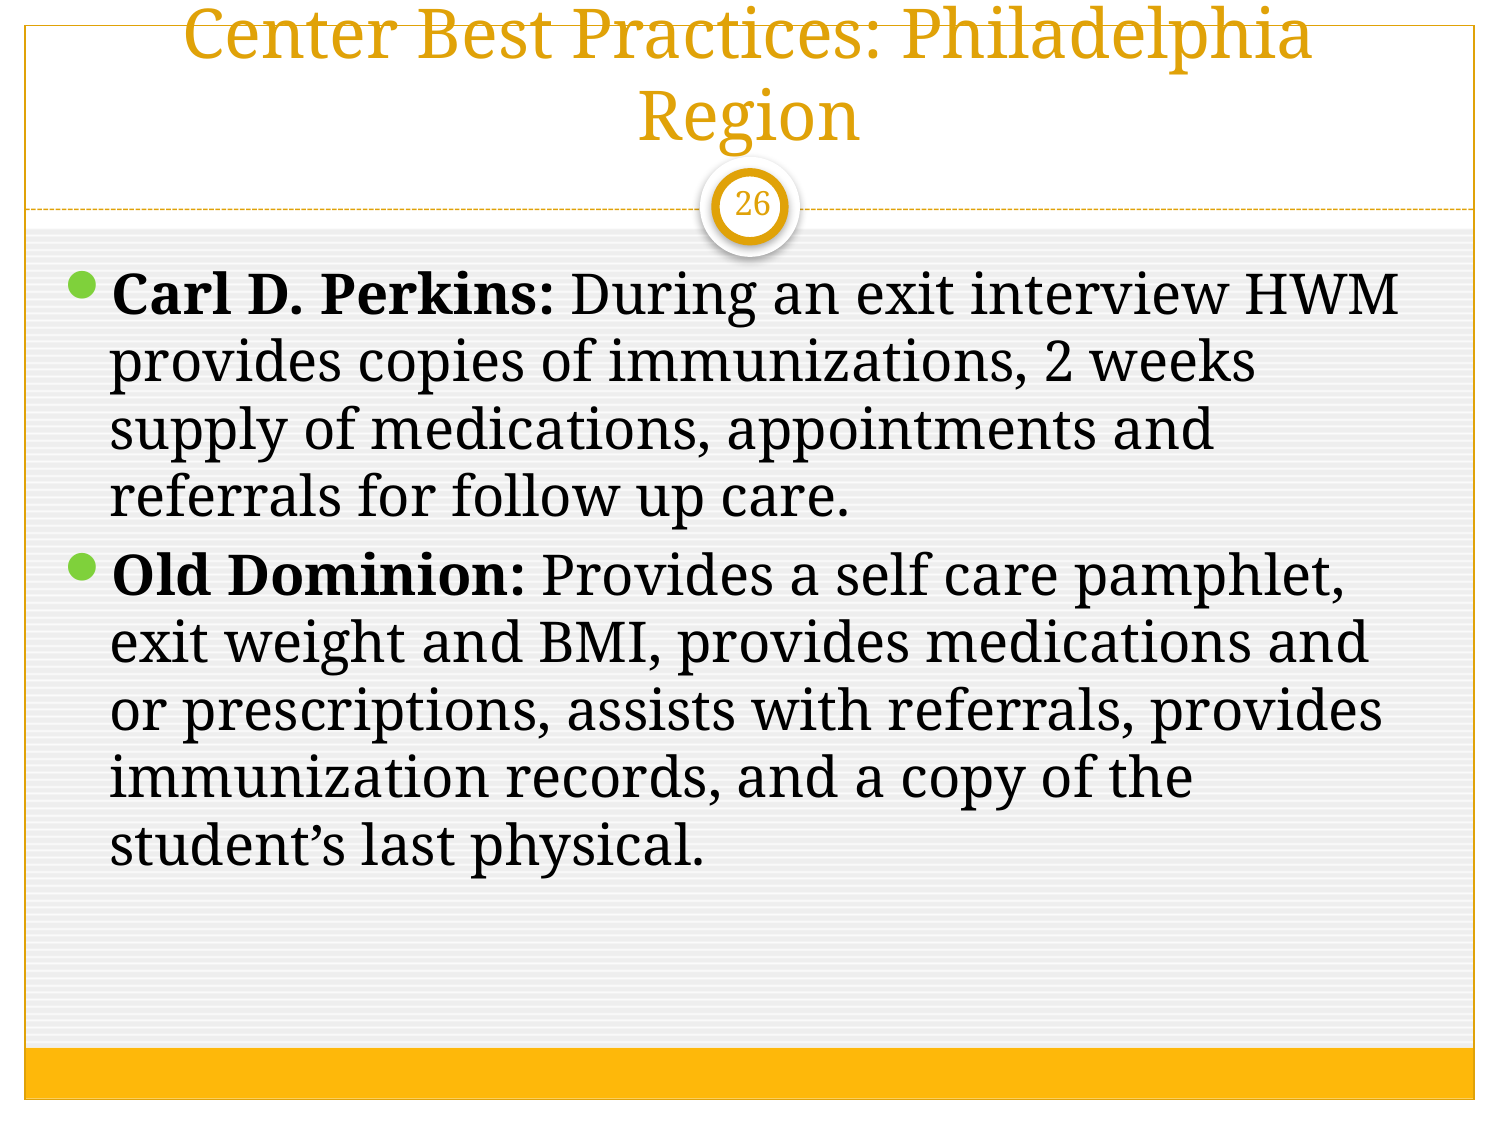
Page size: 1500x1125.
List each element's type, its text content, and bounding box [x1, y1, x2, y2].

list Carl D. Perkins: During an exit interview HWM provides copies of immunizations, 2 weeks supply of medications, appointments and referrals for follow up care. Old Dominion: Provides a self care pamphlet, exit weight and BMI, provides medications and or prescriptions, assists with referrals, provides immunization records, and a copy of the student’s last physical. [49, 250, 1445, 1001]
title Center Best Practices: Philadelphia Region [49, 37, 1450, 162]
slide_number 26 [715, 168, 791, 241]
